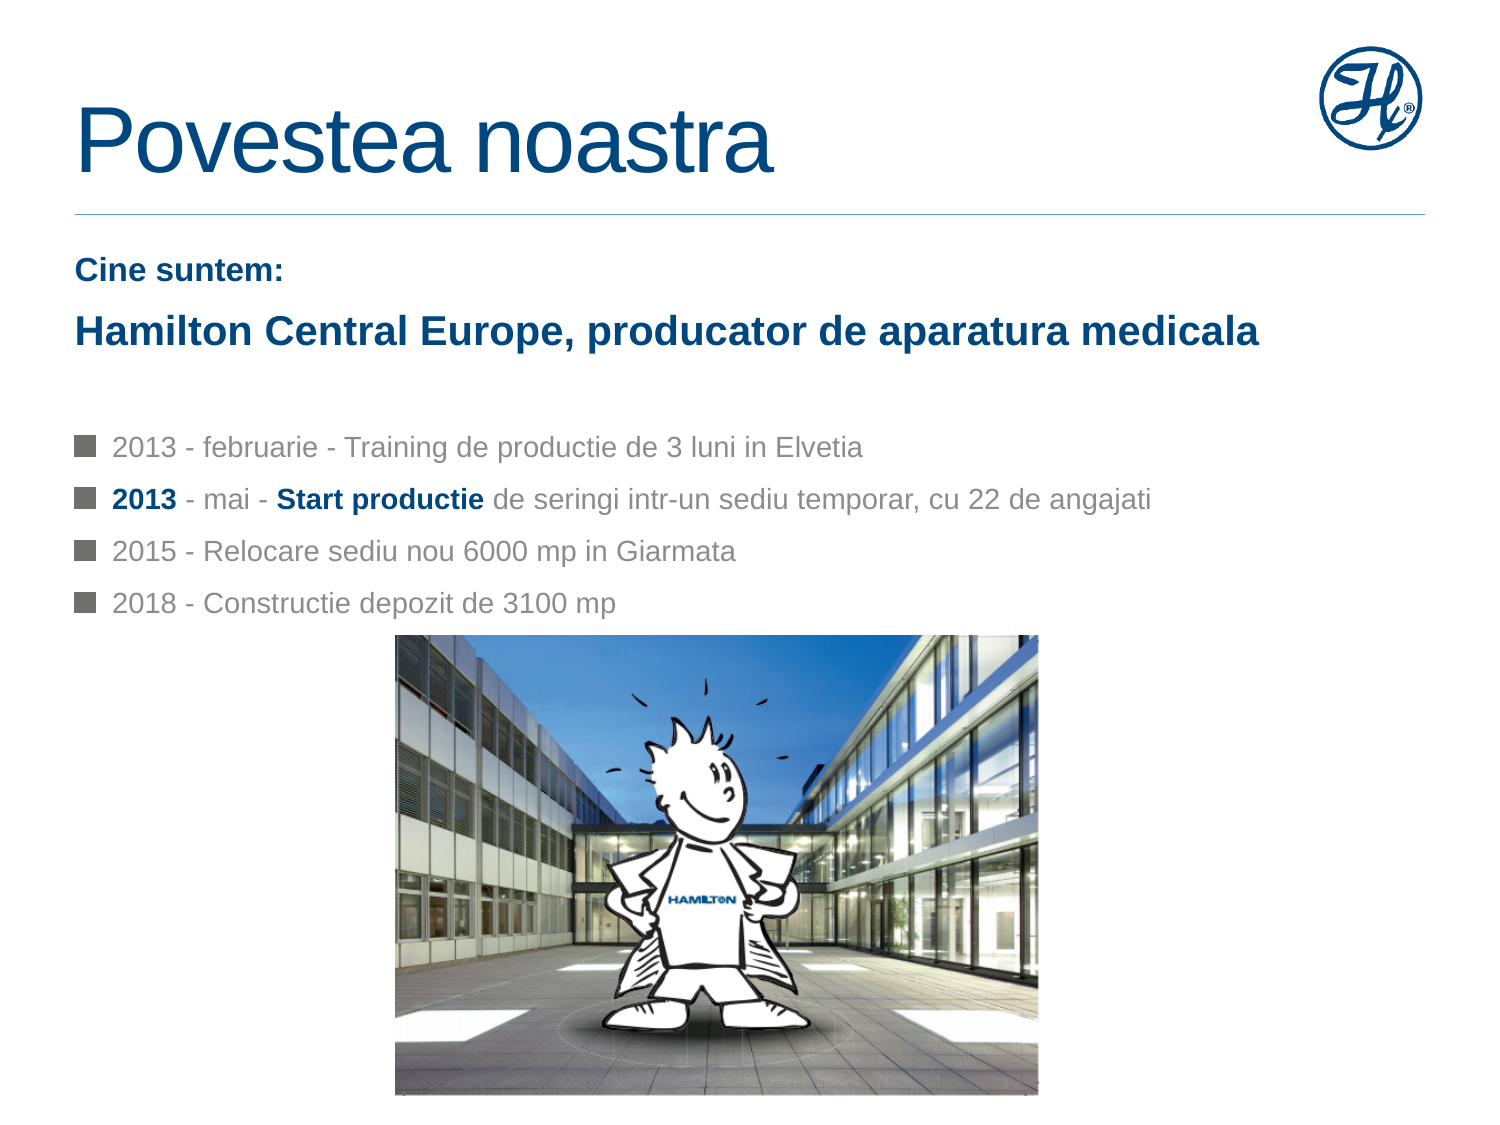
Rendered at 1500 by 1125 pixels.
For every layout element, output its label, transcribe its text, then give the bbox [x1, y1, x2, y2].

list Cine suntem: Hamilton Central Europe, producator de aparatura medicala 2013 - februarie - Training de productie de 3 luni in Elvetia 2013 - mai - Start productie de seringi intr-un sediu temporar, cu 22 de angajati 2015 - Relocare sediu nou 6000 mp in Giarmata 2018 - Constructie depozit de 3100 mp [74, 245, 1425, 1009]
picture [74, 487, 96, 509]
picture [395, 635, 1039, 1096]
picture [74, 435, 96, 457]
picture [74, 592, 96, 613]
picture [1313, 41, 1426, 155]
picture [74, 540, 96, 561]
title Povestea noastra [74, 67, 1369, 218]
